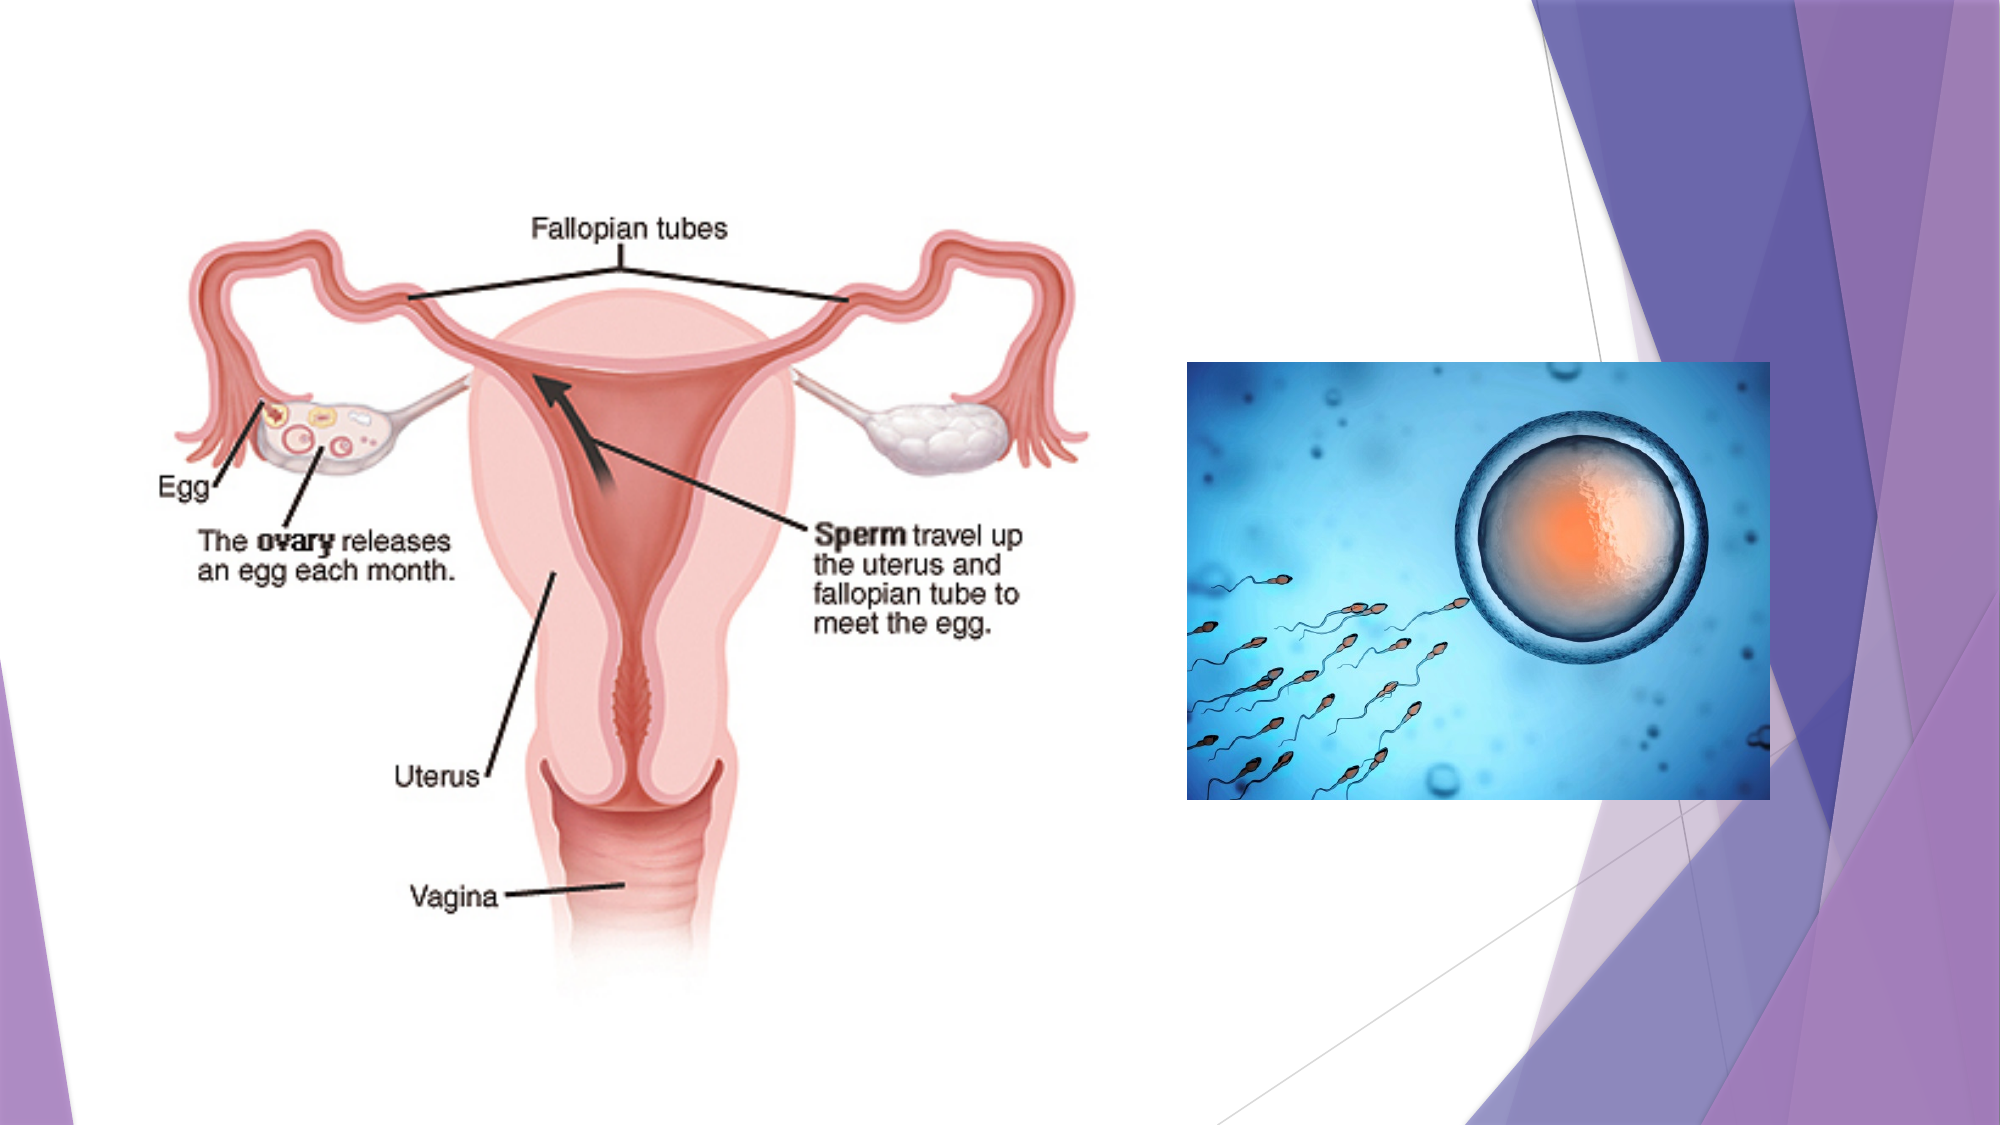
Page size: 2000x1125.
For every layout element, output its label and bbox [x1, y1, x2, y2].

picture [124, 178, 1126, 1007]
picture [1186, 361, 1771, 801]
